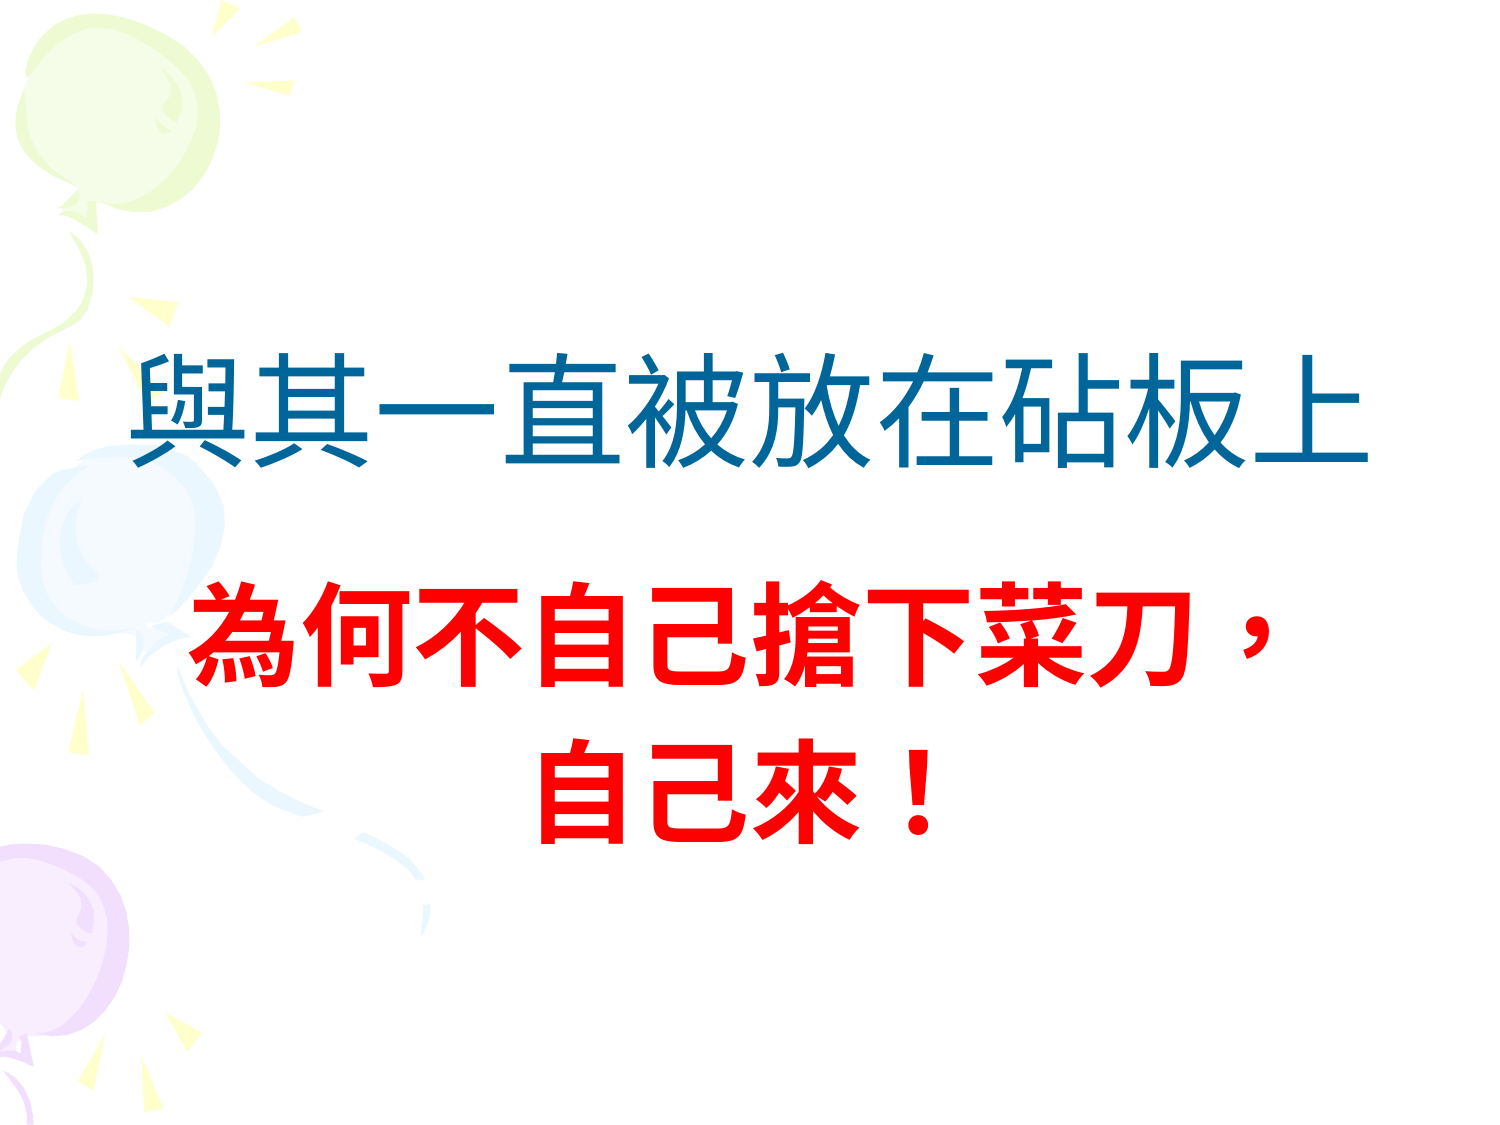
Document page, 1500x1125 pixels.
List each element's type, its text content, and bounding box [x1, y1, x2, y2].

list 與其一直被放在砧板上 為何不自己搶下菜刀， 自己來！ [75, 326, 1425, 994]
